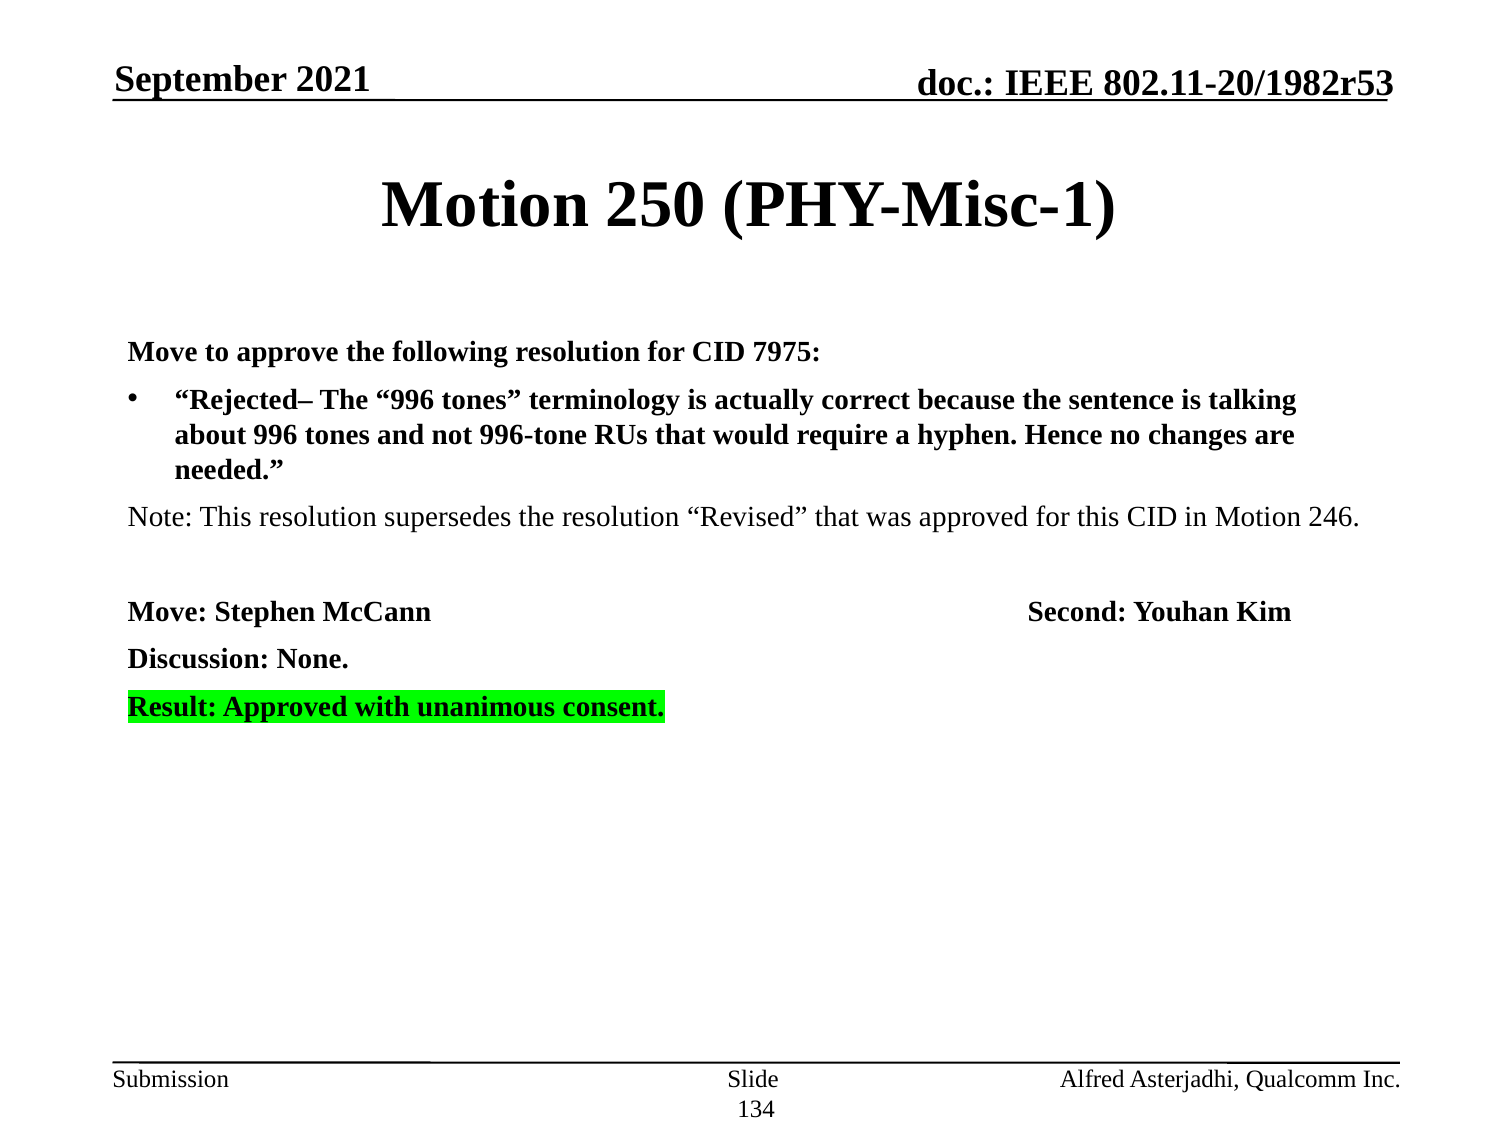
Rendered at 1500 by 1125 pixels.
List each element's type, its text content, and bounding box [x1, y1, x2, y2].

title Motion 250 (PHY-Misc-1) [112, 112, 1388, 288]
list Move to approve the following resolution for CID 7975: “Rejected– The “996 tones” terminology is actually correct because the sentence is talking about 996 tones and not 996-tone RUs that would require a hyphen. Hence no changes are needed.” Note: This resolution supersedes the resolution “Revised” that was approved for this CID in Motion 246. Move: Stephen McCann Second: Youhan Kim Discussion: None. Result: Approved with unanimous consent. [112, 324, 1388, 1063]
footer Alfred Asterjadhi, Qualcomm Inc. [878, 1061, 1402, 1093]
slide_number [114, 54, 423, 100]
slide_number Slide 134 [712, 1061, 800, 1123]
